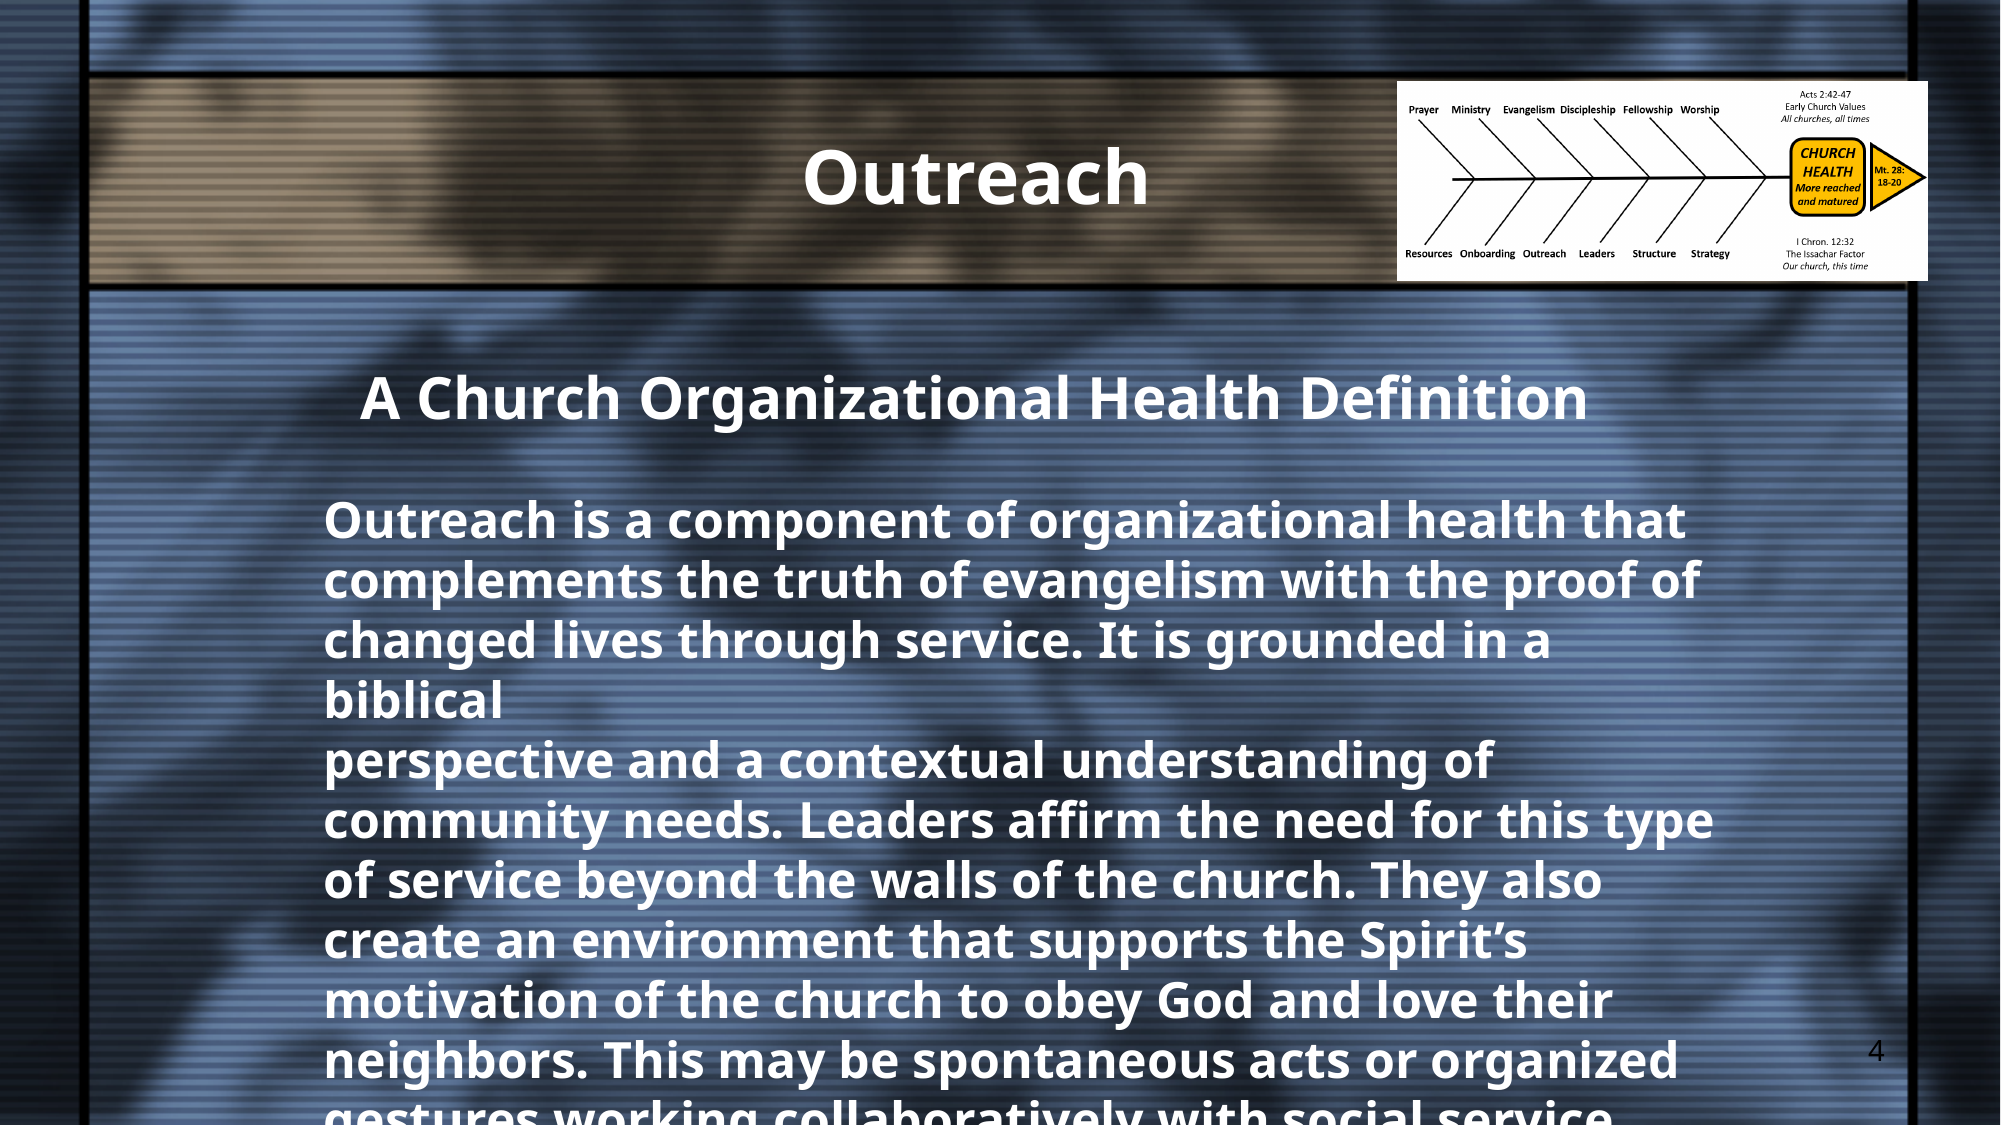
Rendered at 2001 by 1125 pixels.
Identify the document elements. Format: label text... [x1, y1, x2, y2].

text_box Outreach is a component of organizational health that complements the truth of evangelism with the proof of changed lives through service. It is grounded in a biblical perspective and a contextual understanding of community needs. Leaders affirm the need for this type of service beyond the walls of the church. They also create an environment that supports the Spirit’s motivation of the church to obey God and love their neighbors. This may be spontaneous acts or organized gestures working collaboratively with social service and government agencies. [309, 481, 1737, 1125]
text_box A Church Organizational Health Definition [271, 319, 1620, 509]
text_box Outreach [337, 108, 1391, 227]
picture [0, 0, 2001, 1125]
slide_number 4 [1737, 1024, 1901, 1103]
